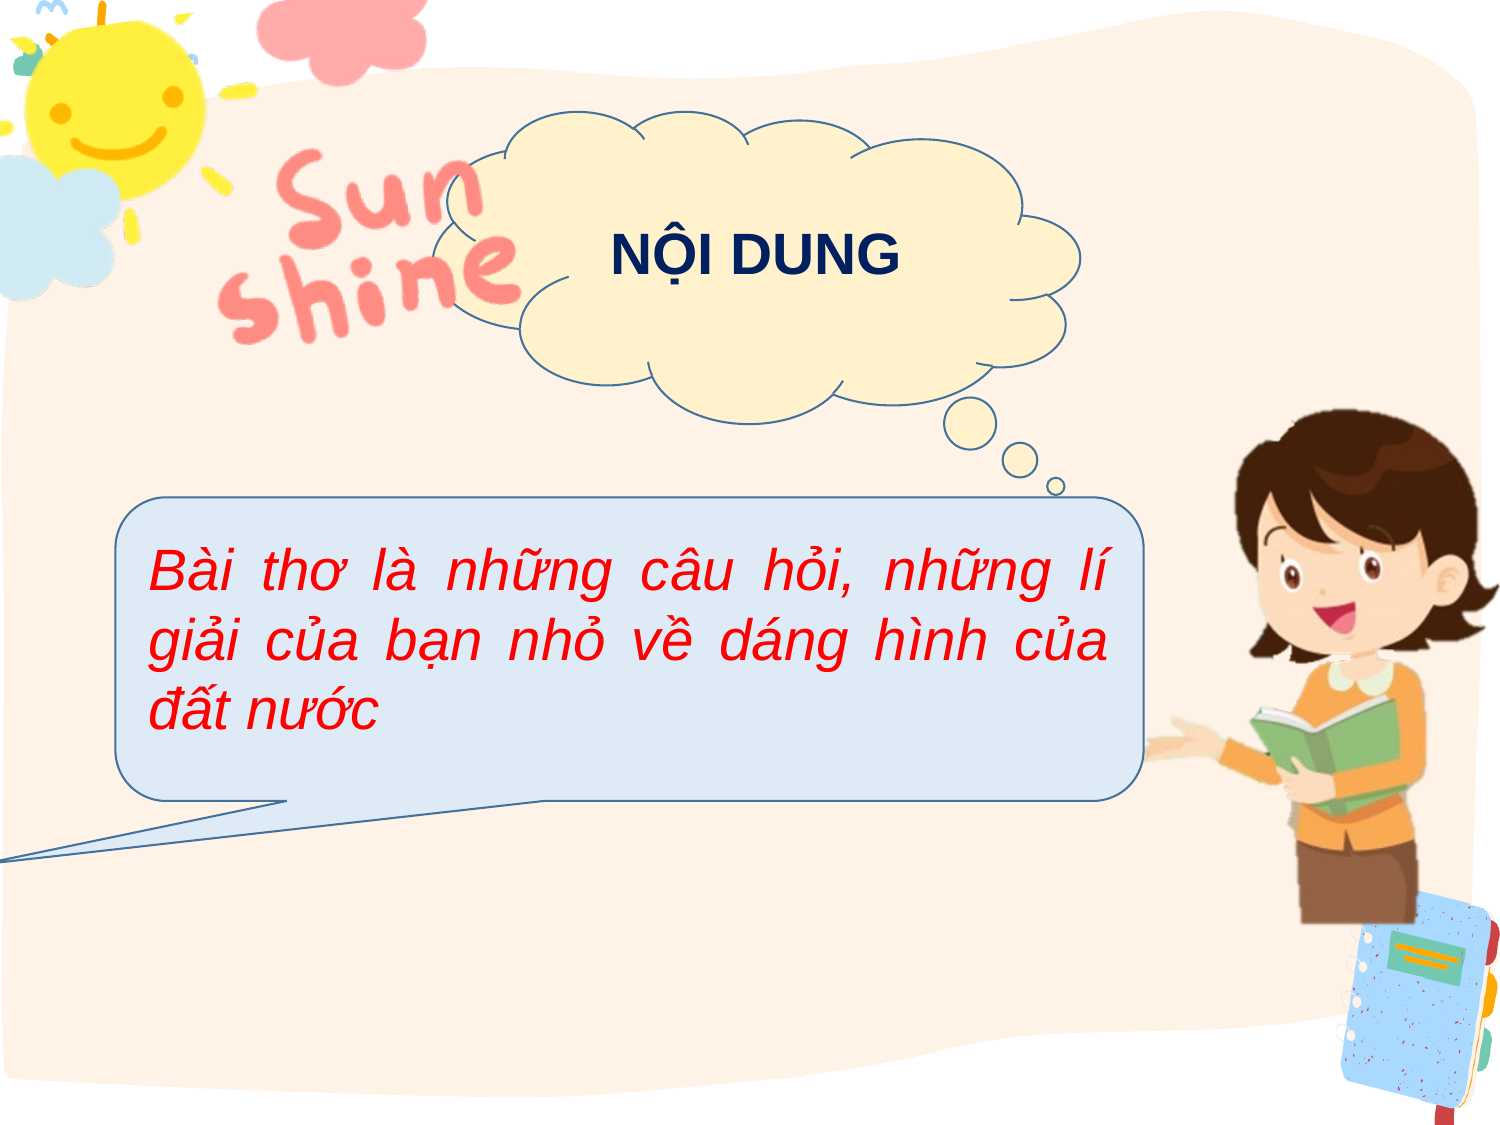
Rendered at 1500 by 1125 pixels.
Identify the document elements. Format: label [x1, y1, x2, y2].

text_box [115, 497, 1144, 801]
text_box [432, 110, 1080, 423]
picture [0, 0, 1500, 1125]
